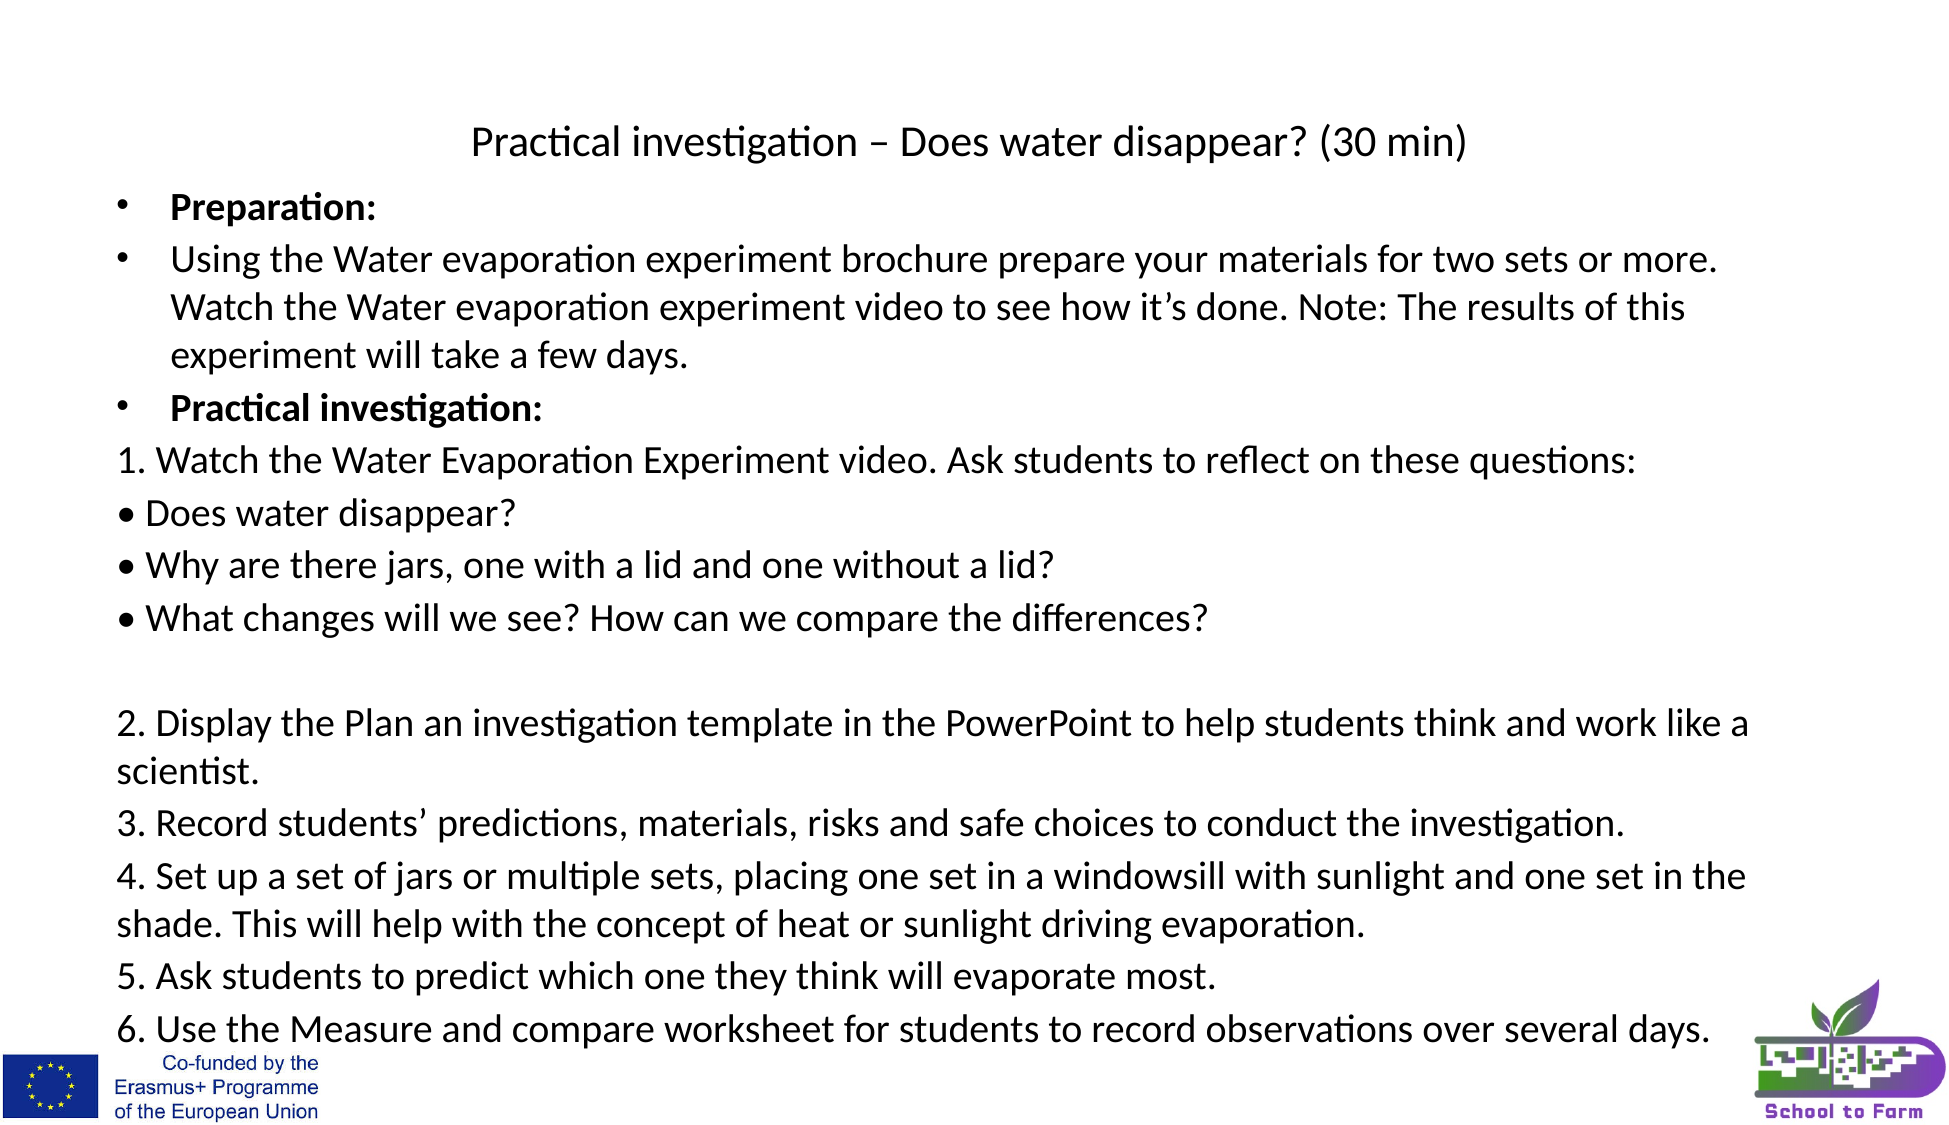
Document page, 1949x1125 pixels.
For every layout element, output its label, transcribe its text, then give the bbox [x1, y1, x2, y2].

picture [1752, 976, 1949, 1125]
picture [0, 1051, 321, 1125]
list Preparation: Using the Water evaporation experiment brochure prepare your materials for two sets or more. Watch the Water evaporation experiment video to see how it’s done. Note: The results of this experiment will take a few days. Practical investigation: 1. Watch the Water Evaporation Experiment video. Ask students to reflect on these questions: • Does water disappear? • Why are there jars, one with a lid and one without a lid? • What changes will we see? How can we compare the differences? 2. Display the Plan an investigation template in the PowerPoint to help students think and work like a scientist. 3. Record students’ predictions, materials, risks and safe choices to conduct the investigation. 4. Set up a set of jars or multiple sets, placing one set in a windowsill with sunlight and one set in the shade. This will help with the concept of heat or sunlight driving evaporation. 5. Ask students to predict which one they think will evaporate most. 6. Use the Measure and compare worksheet for students to record observations over several days. [83, 172, 1838, 1059]
title Practical investigation – Does water disappear? (30 min) [97, 45, 1852, 233]
